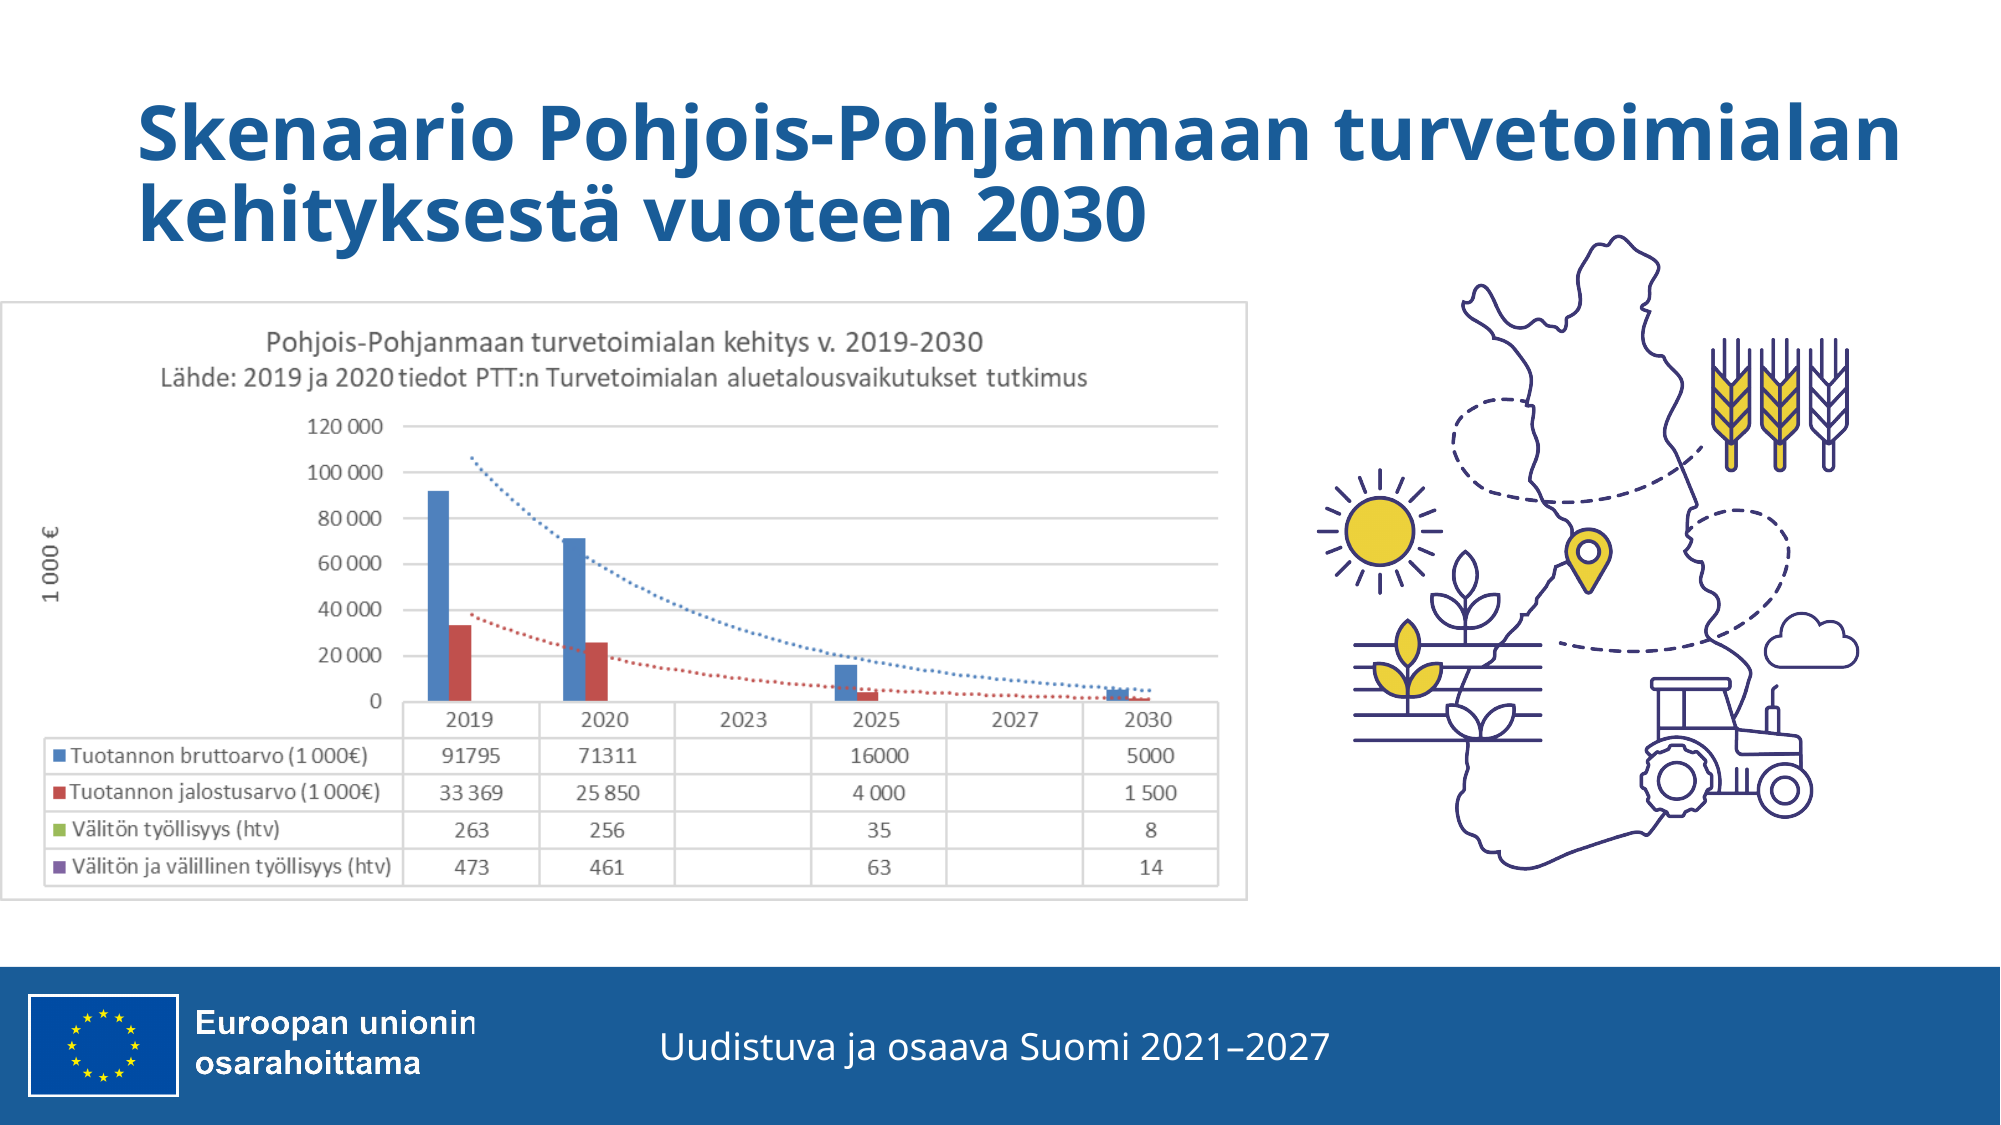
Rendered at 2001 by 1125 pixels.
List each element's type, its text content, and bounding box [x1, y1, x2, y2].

picture [0, 208, 1974, 901]
title Skenaario Pohjois-Pohjanmaan turvetoimialan kehityksestä vuoteen 2030 [137, 73, 1973, 259]
